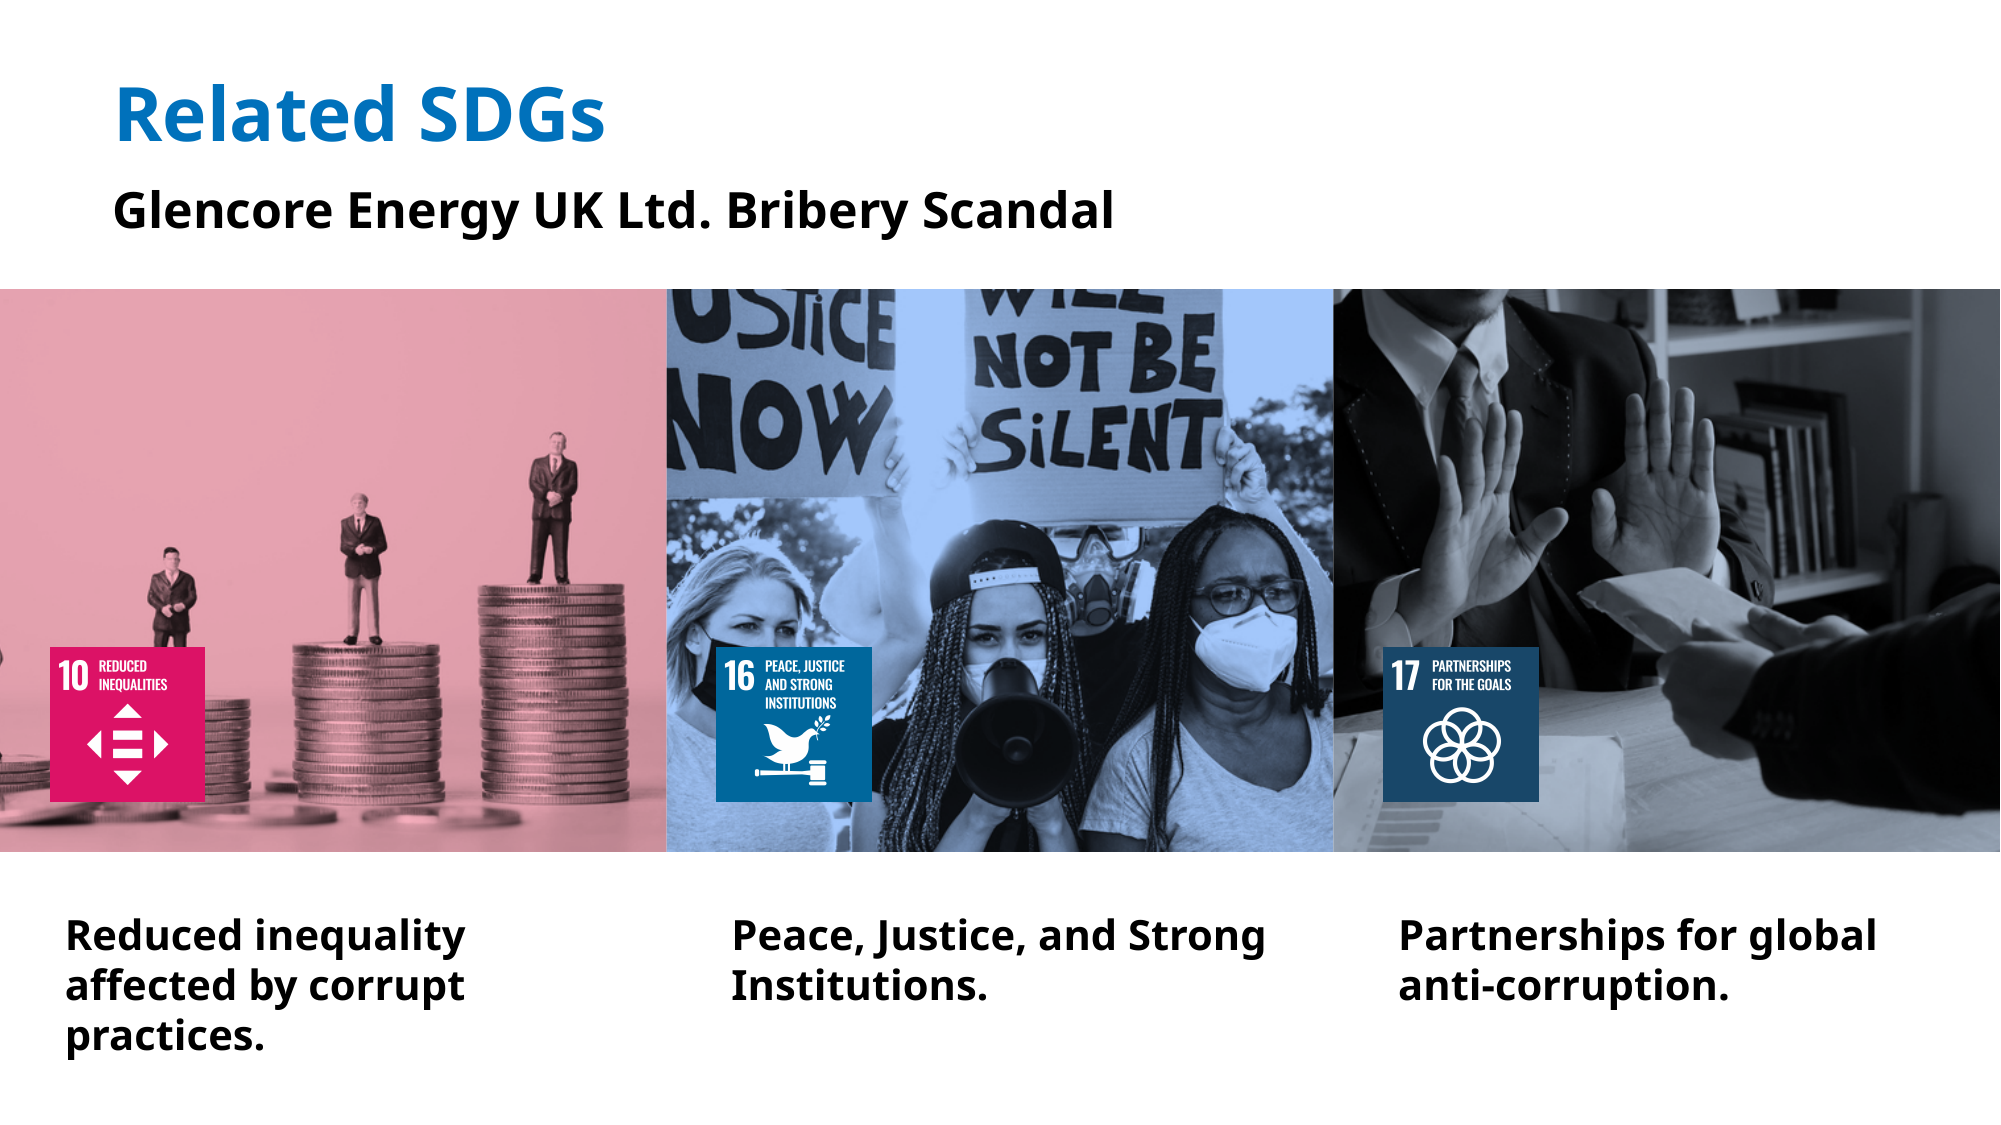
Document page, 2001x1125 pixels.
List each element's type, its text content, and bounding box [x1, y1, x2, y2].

list Glencore Energy UK Ltd. Bribery Scandal [112, 177, 1885, 239]
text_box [666, 289, 1332, 1018]
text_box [0, 289, 665, 1018]
title Related SDGs [113, 65, 1885, 157]
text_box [1333, 289, 2000, 1018]
